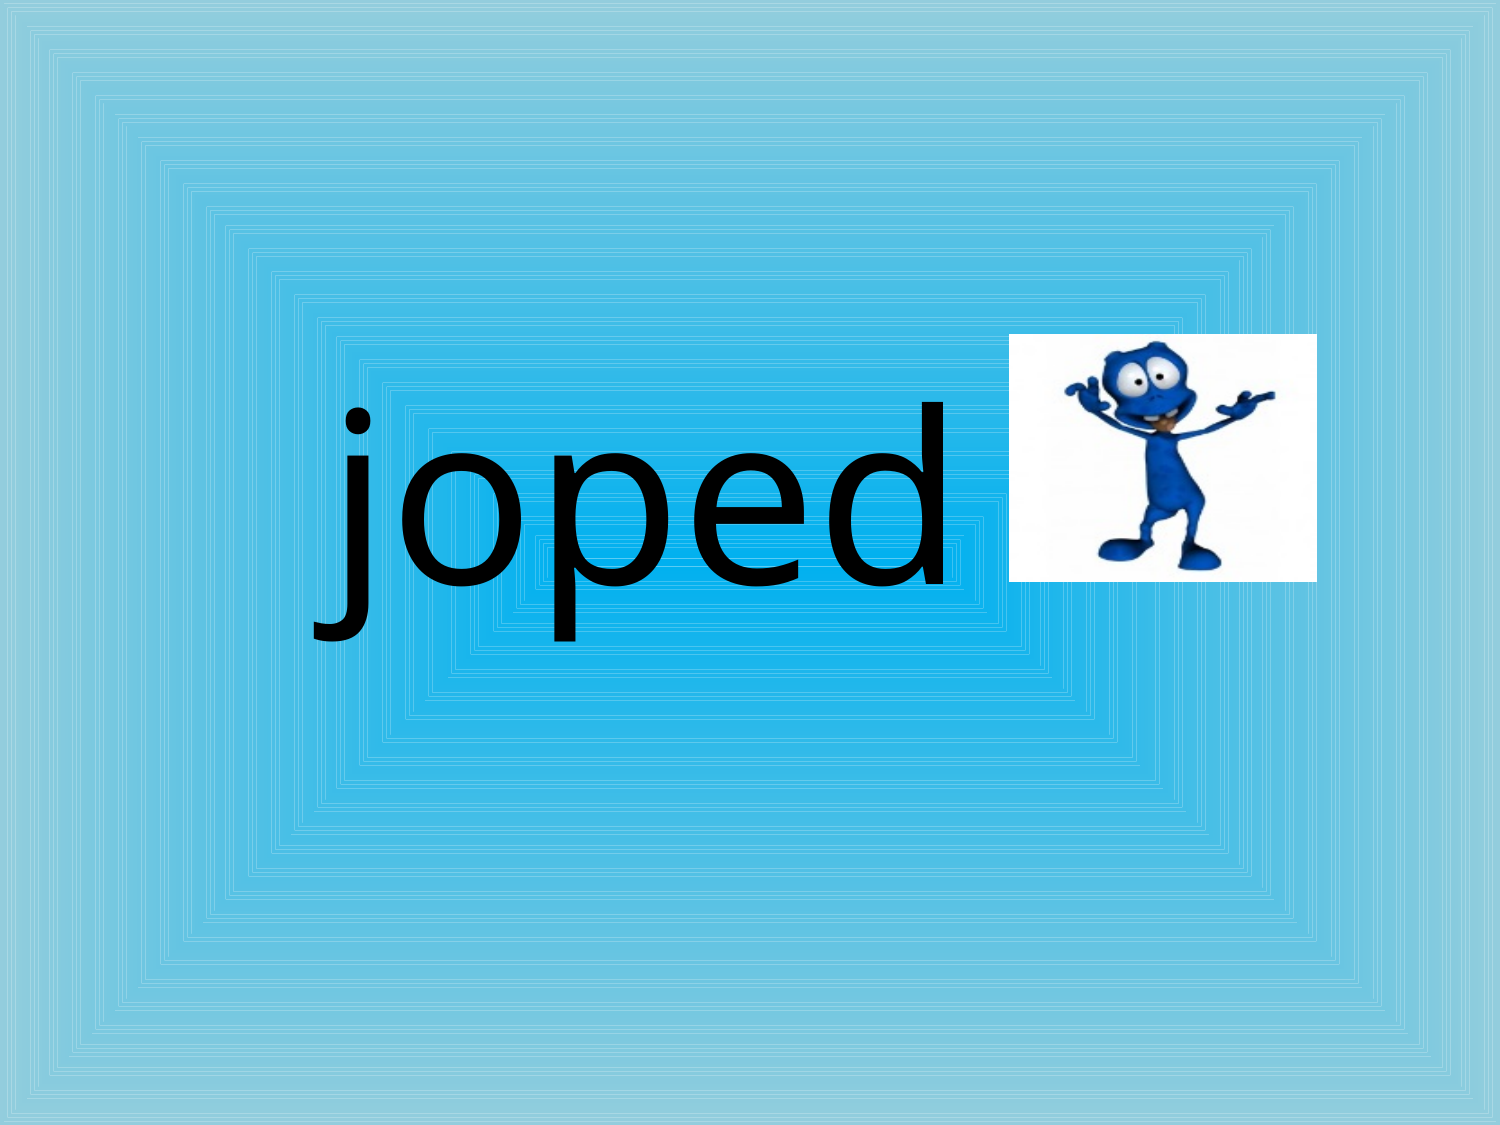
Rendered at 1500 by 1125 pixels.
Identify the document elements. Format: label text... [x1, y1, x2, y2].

text_box joped [312, 337, 1164, 640]
picture [1009, 334, 1318, 582]
